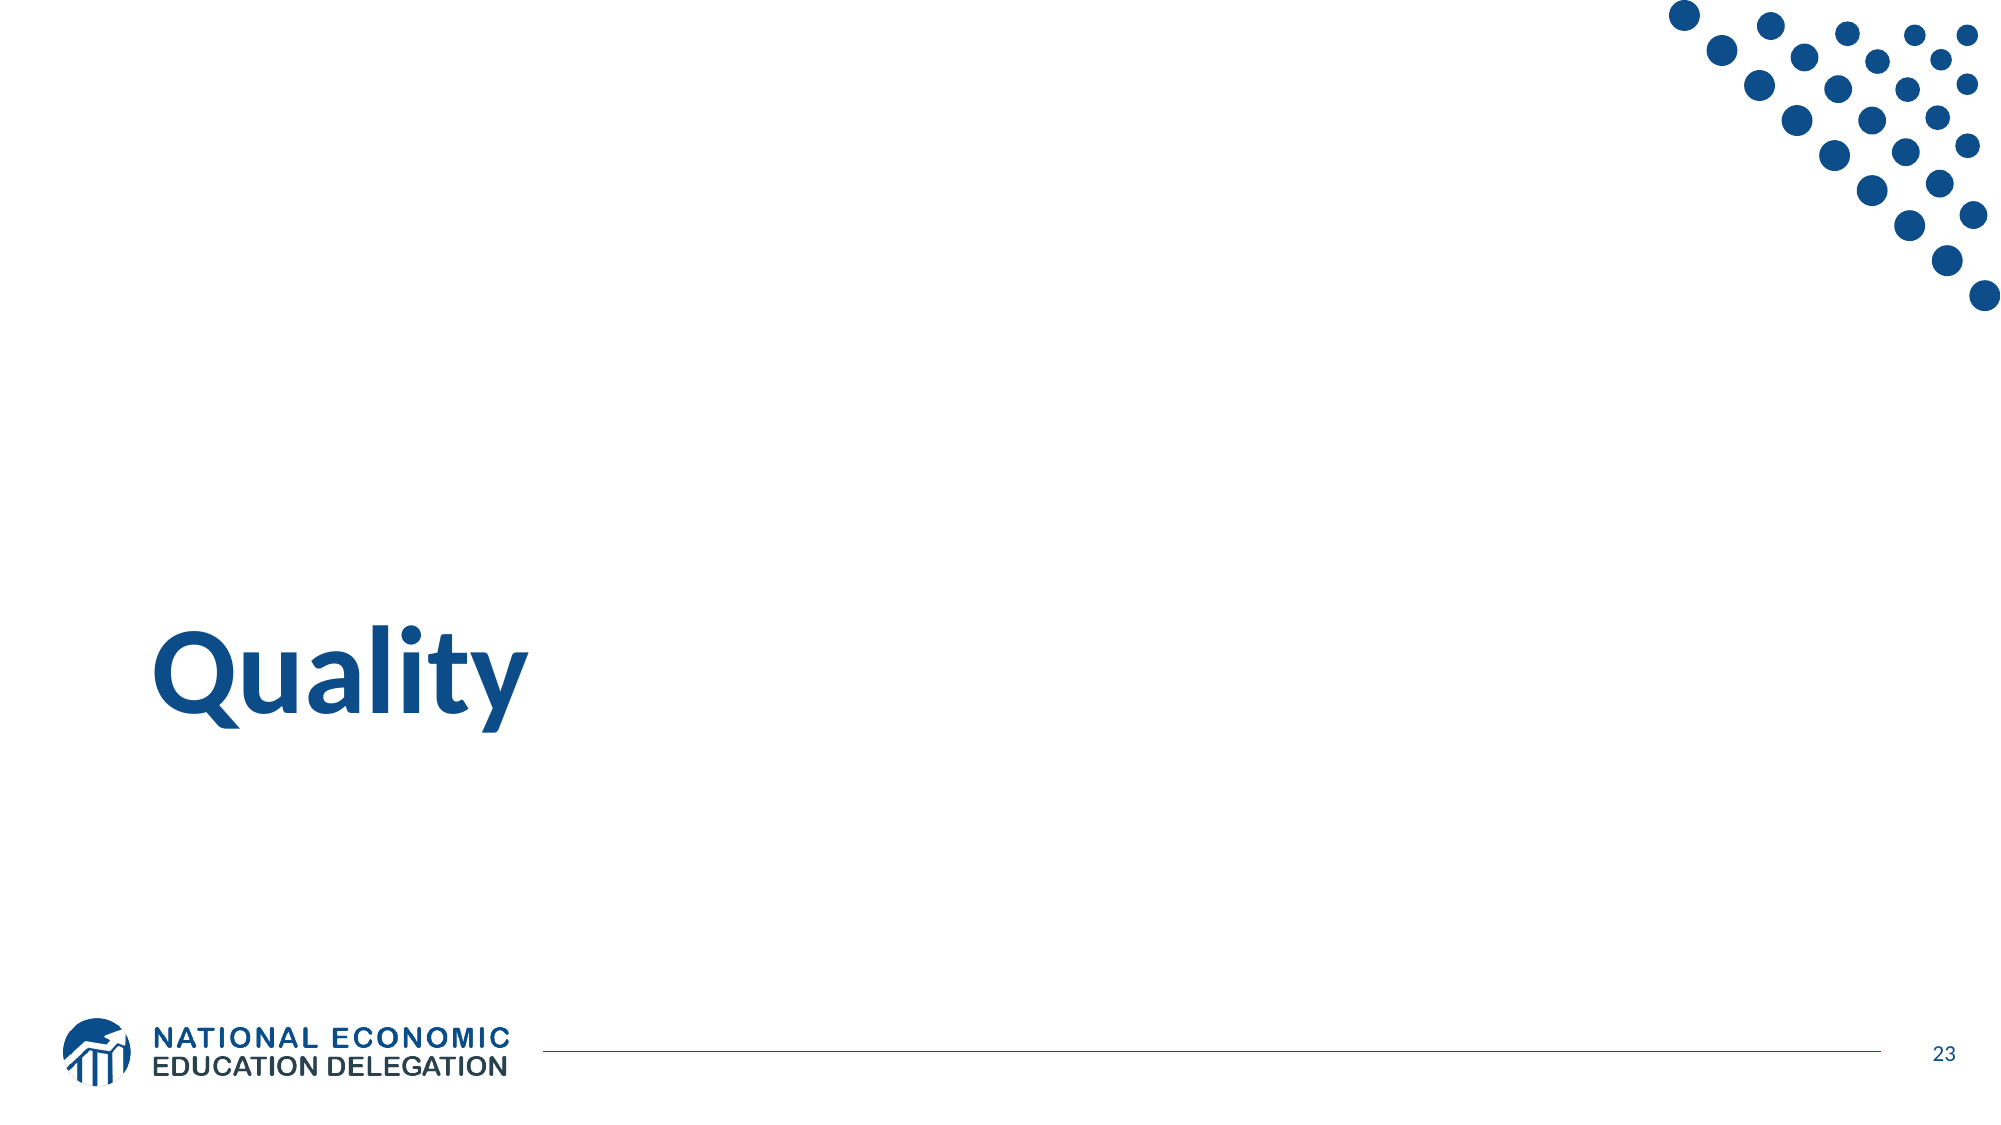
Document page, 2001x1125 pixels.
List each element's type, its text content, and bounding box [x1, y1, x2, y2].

title Quality [136, 280, 1862, 749]
picture [55, 1013, 520, 1091]
slide_number 23 [1521, 1022, 1972, 1082]
